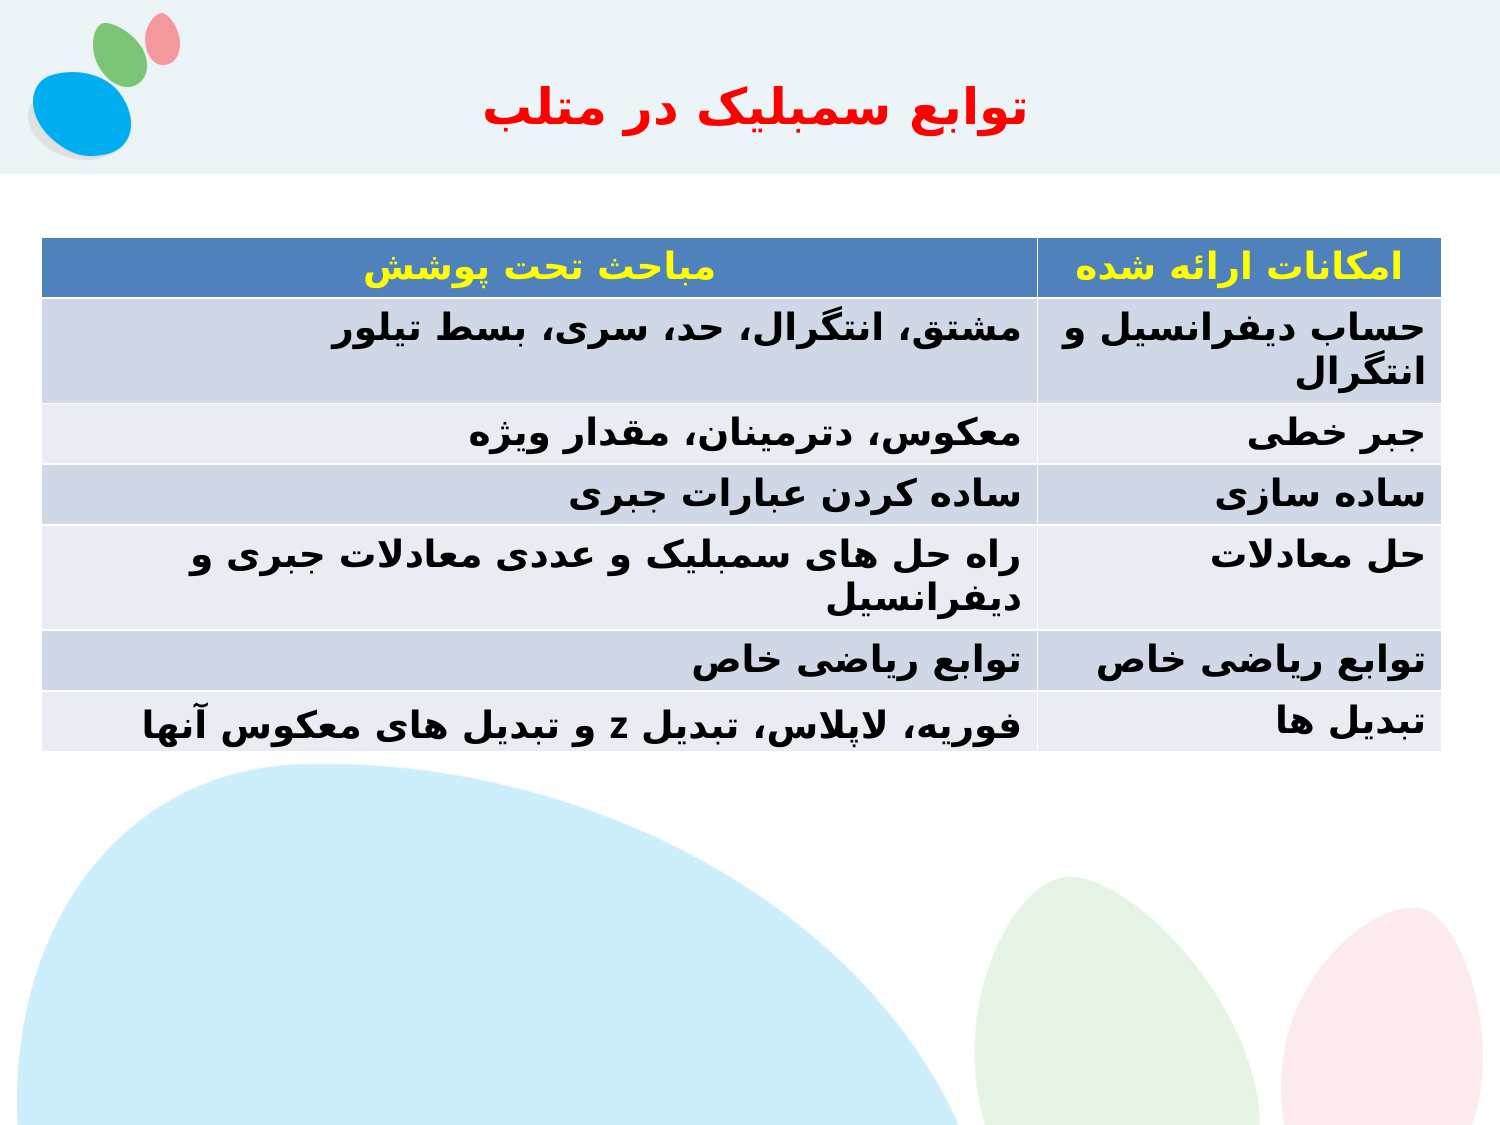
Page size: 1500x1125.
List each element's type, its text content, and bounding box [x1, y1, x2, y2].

table_header امکانات ارائه شده [1038, 238, 1441, 297]
table_cell معکوس، دترمینان، مقدار ویژه [42, 404, 1037, 463]
picture [0, 0, 1500, 1125]
table_cell ساده کردن عبارات جبری [42, 465, 1037, 524]
table_cell حل معادلات [1038, 526, 1441, 629]
text_box توابع سمبلیک در متلب [74, 37, 1438, 143]
table_cell توابع ریاضی خاص [42, 631, 1037, 690]
table_cell حساب دیفرانسیل و انتگرال [1038, 299, 1441, 403]
table_cell راه حل های سمبلیک و عددی معادلات جبری و دیفرانسیل [42, 526, 1037, 629]
table_cell توابع ریاضی خاص [1038, 631, 1441, 690]
table_cell فوریه، لاپلاس، تبدیل z و تبدیل های معکوس آنها [42, 692, 1037, 751]
table_cell ساده سازی [1038, 465, 1441, 524]
table_cell جبر خطی [1038, 404, 1441, 463]
table_cell مشتق، انتگرال، حد، سری، بسط تیلور [42, 299, 1037, 403]
table_cell تبدیل ها [1038, 692, 1441, 751]
table_header مباحث تحت پوشش [42, 238, 1037, 297]
